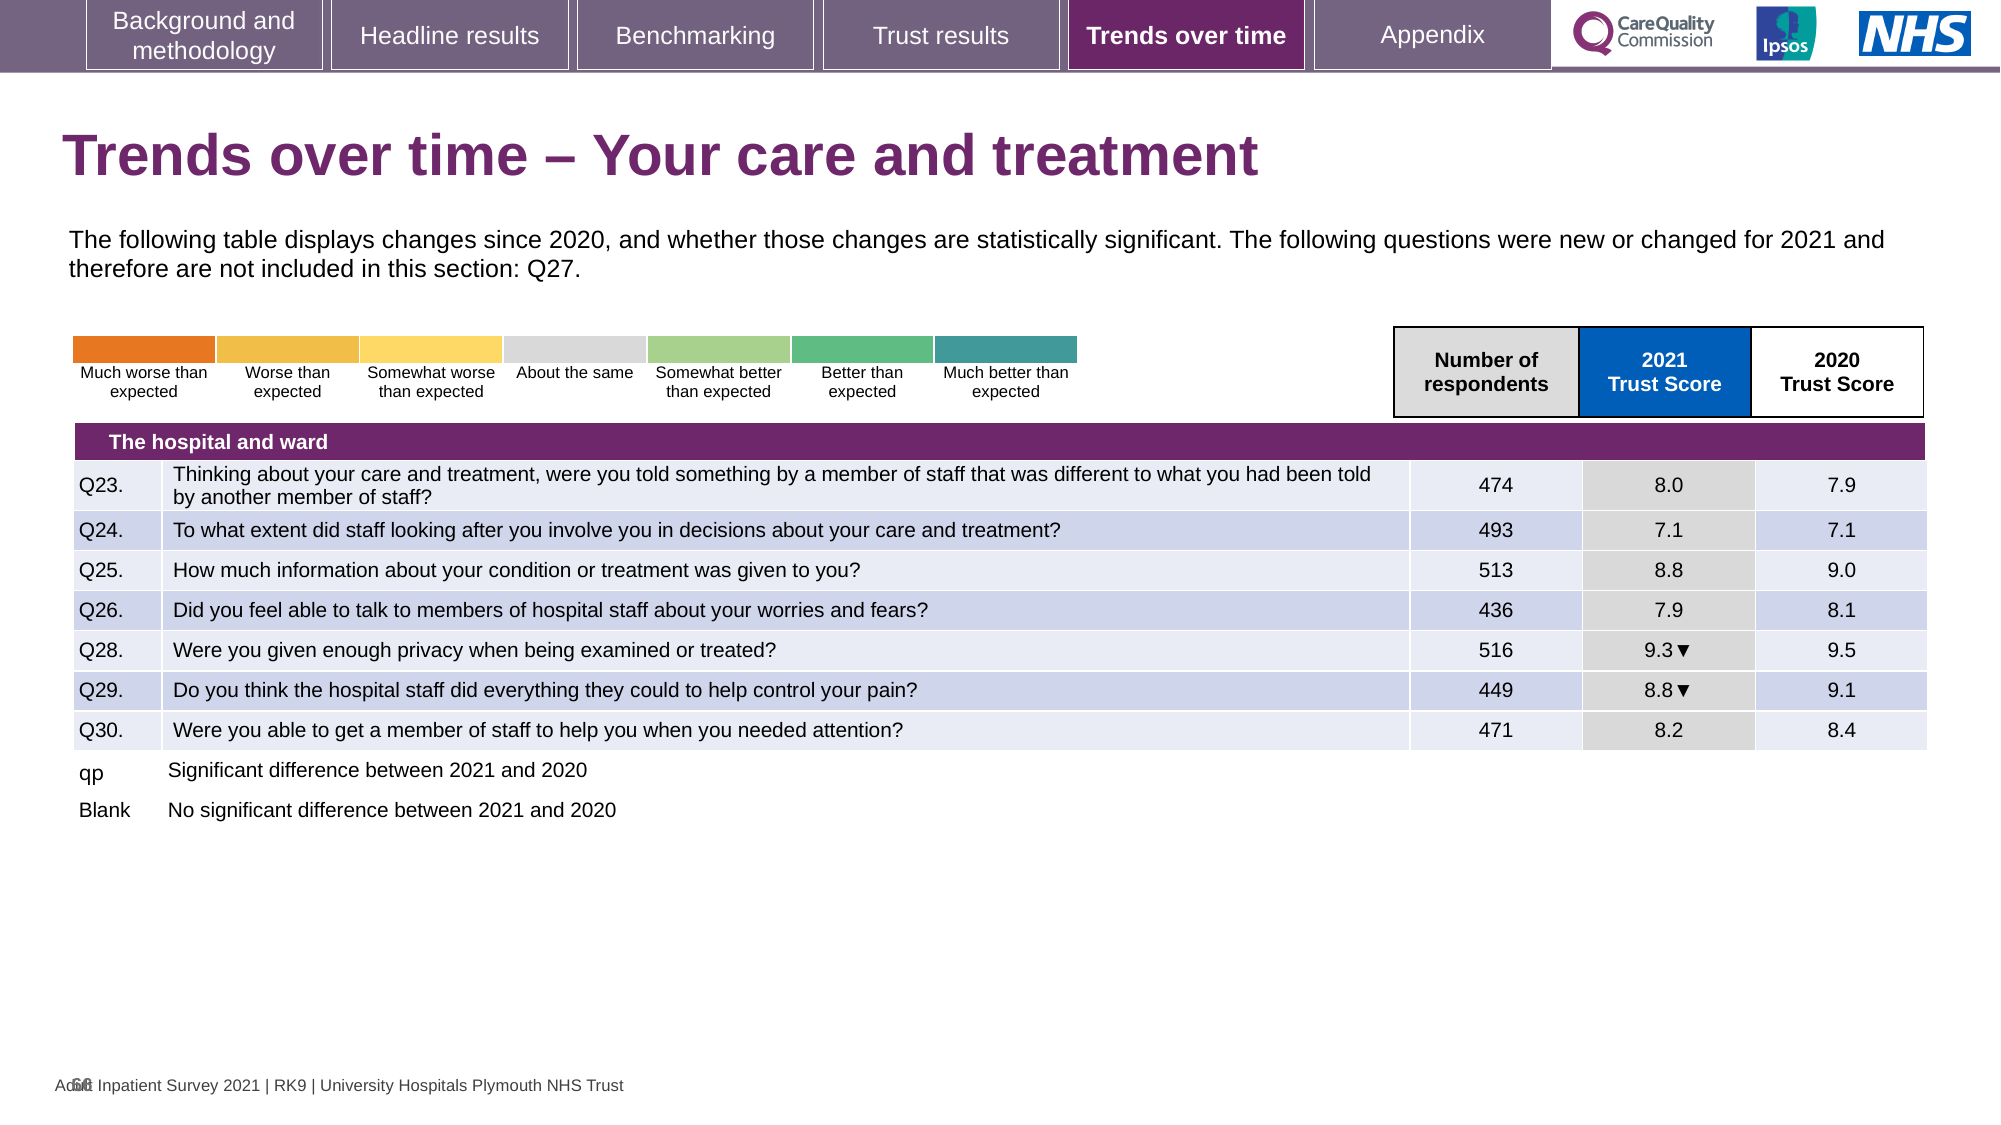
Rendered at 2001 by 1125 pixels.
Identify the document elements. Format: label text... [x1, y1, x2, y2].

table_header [1752, 328, 1923, 416]
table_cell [1756, 511, 1927, 550]
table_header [1583, 461, 1755, 510]
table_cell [1583, 511, 1755, 550]
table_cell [74, 591, 161, 630]
picture [1859, 11, 1971, 56]
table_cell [1411, 511, 1582, 550]
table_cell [73, 752, 1928, 790]
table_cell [1411, 591, 1582, 630]
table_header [68, 327, 1393, 417]
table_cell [1411, 631, 1582, 670]
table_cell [1756, 712, 1927, 750]
chart [0, 0, 334, 84]
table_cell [1583, 631, 1755, 670]
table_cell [163, 631, 1409, 670]
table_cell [1583, 591, 1755, 630]
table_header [1411, 461, 1582, 510]
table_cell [74, 551, 161, 590]
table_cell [163, 712, 1409, 750]
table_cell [73, 792, 1928, 831]
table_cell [1411, 672, 1582, 710]
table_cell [1583, 551, 1755, 590]
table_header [75, 423, 1925, 460]
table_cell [163, 551, 1409, 590]
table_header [163, 461, 1409, 510]
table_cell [74, 712, 161, 750]
slide_number 66 [71, 1035, 122, 1095]
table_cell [74, 511, 161, 550]
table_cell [1756, 551, 1927, 590]
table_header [1395, 328, 1578, 416]
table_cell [1583, 712, 1755, 750]
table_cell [1583, 672, 1755, 710]
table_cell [1756, 591, 1927, 630]
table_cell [163, 511, 1409, 550]
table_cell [163, 591, 1409, 630]
picture [1573, 11, 1715, 56]
text_box The following table displays changes since 2020, and whether those changes are statistically significant. The following questions were new or changed for 2021 and therefore are not included in this section: Q27. [68, 223, 1901, 327]
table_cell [1756, 631, 1927, 670]
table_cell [1756, 672, 1927, 710]
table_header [74, 461, 161, 510]
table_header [1756, 461, 1927, 510]
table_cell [74, 672, 161, 710]
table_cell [1411, 712, 1582, 750]
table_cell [163, 672, 1409, 710]
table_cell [74, 631, 161, 670]
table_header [1580, 328, 1750, 416]
picture [1756, 6, 1817, 61]
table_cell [1411, 551, 1582, 590]
title Trends over time – Your care and treatment [62, 81, 1936, 189]
